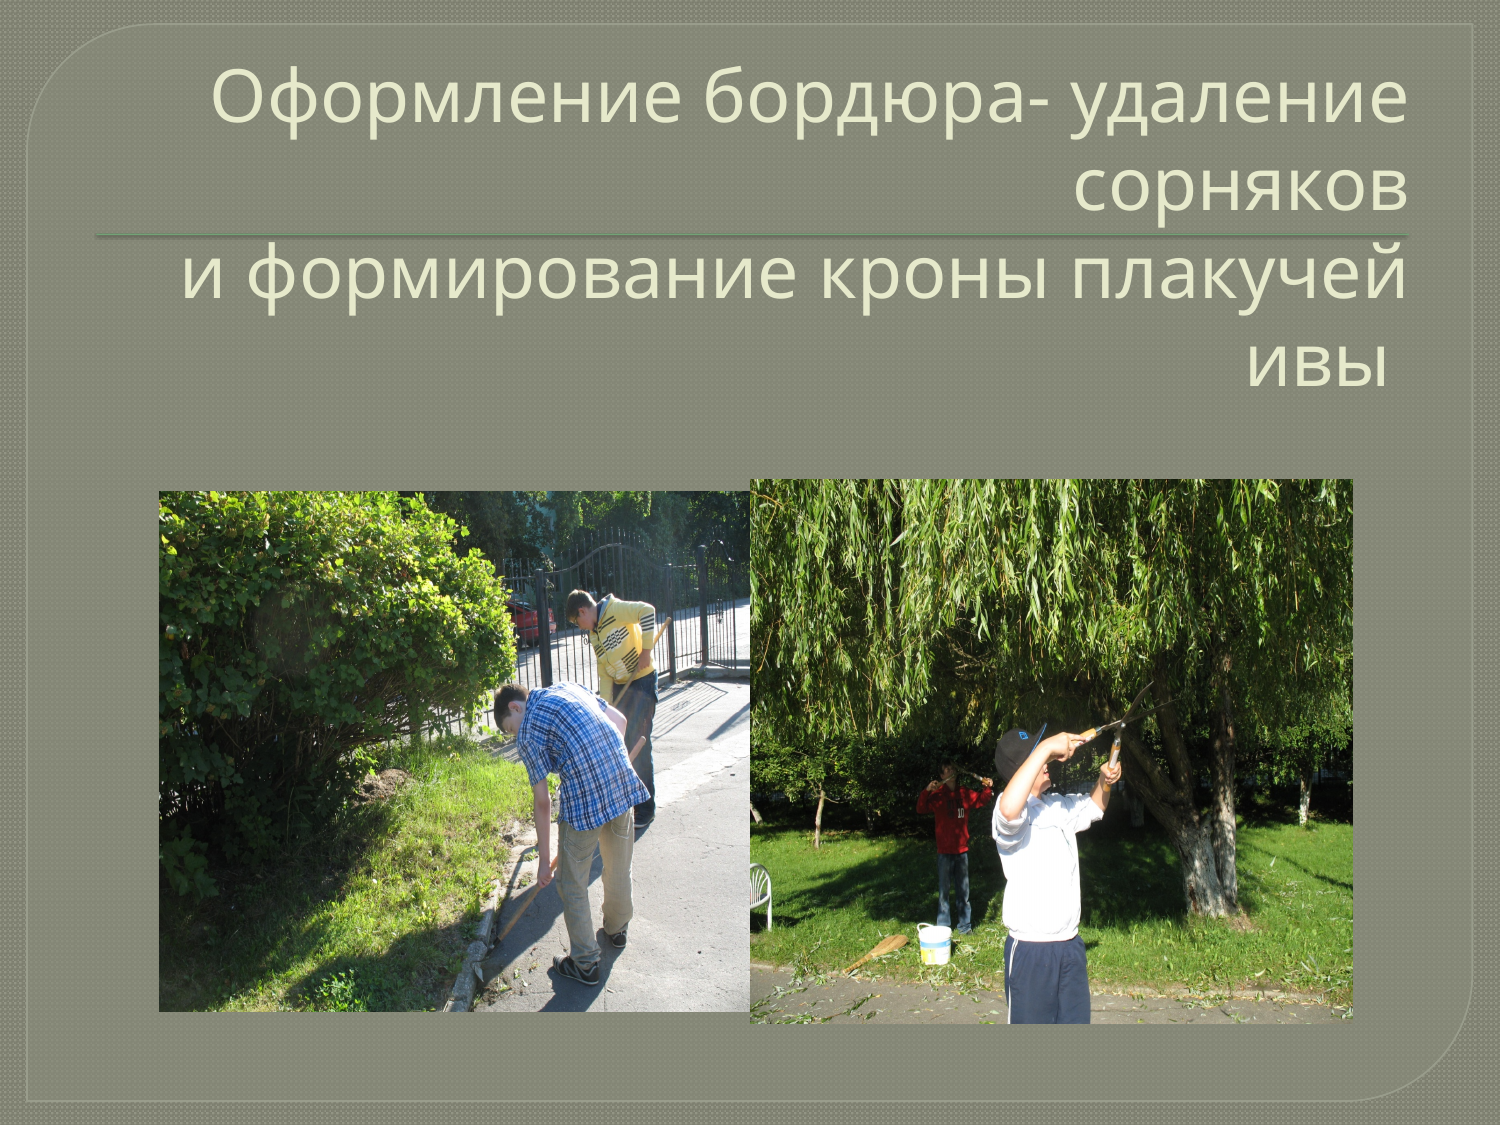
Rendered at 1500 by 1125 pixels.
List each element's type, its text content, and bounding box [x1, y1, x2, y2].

title Оформление бордюра- удаление сорняков и формирование кроны плакучей ивы [75, 41, 1425, 409]
picture [749, 479, 1353, 1024]
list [159, 491, 742, 1012]
